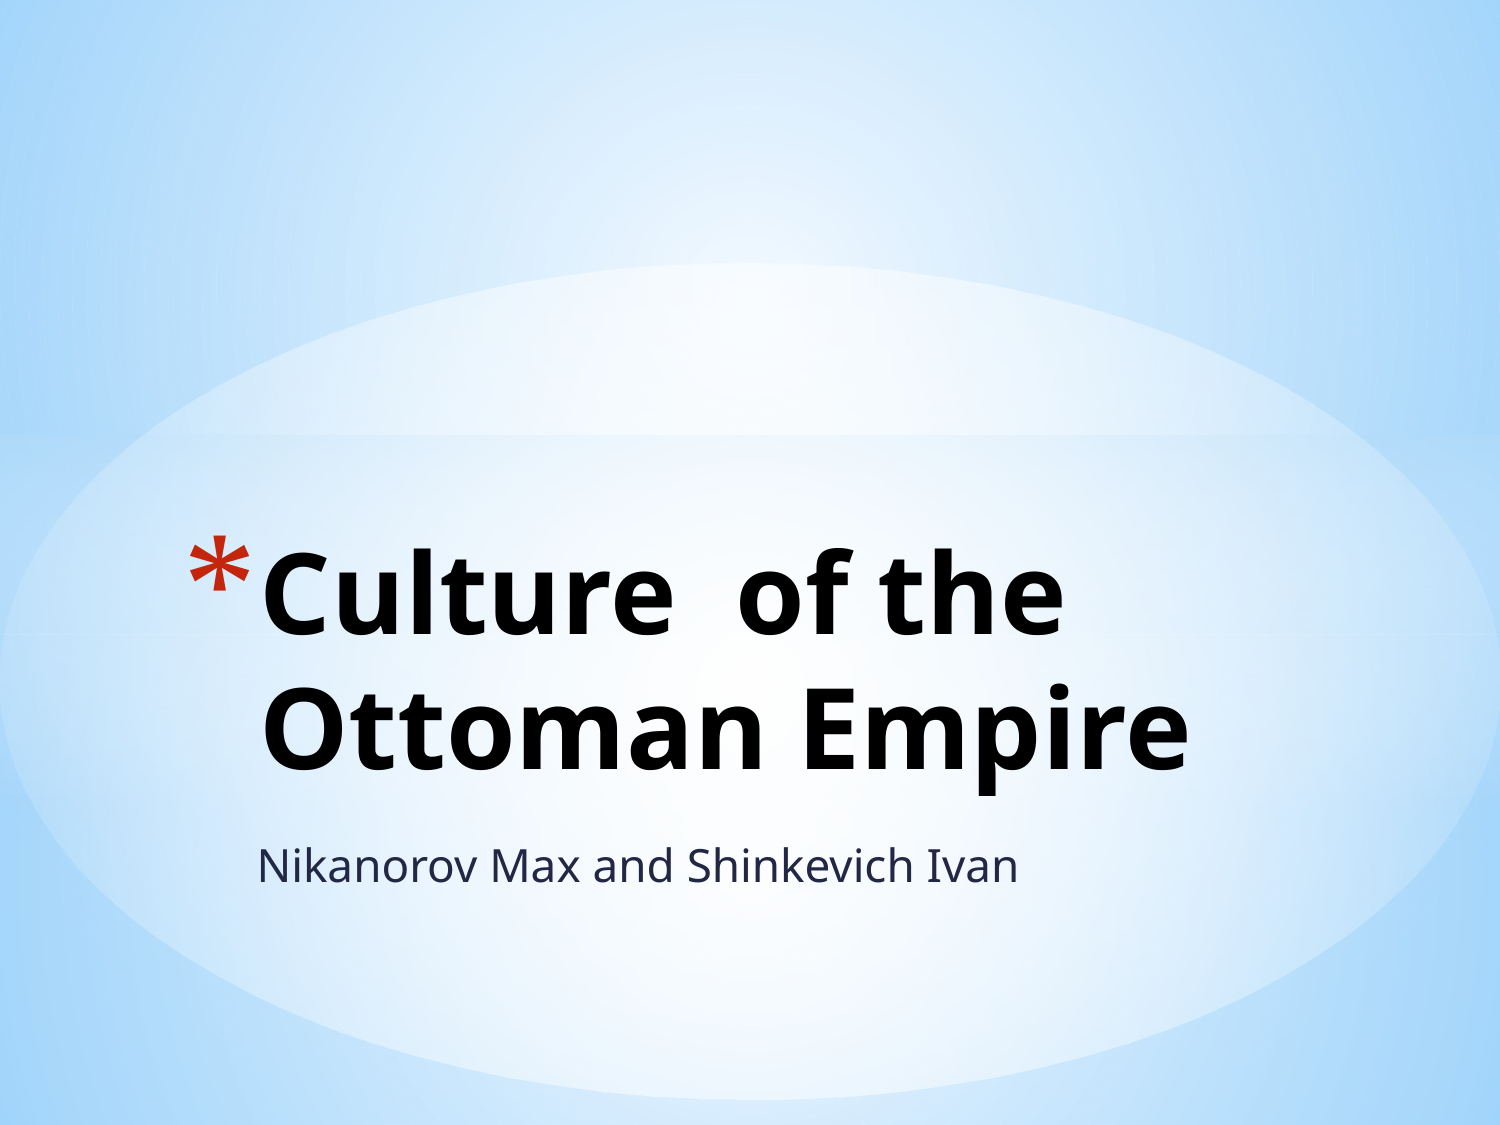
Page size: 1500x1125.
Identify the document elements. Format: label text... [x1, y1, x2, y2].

title Culture of the Ottoman Empire [139, 514, 1317, 809]
subtitle Nikanorov Max and Shinkevich Ivan [241, 828, 1167, 974]
